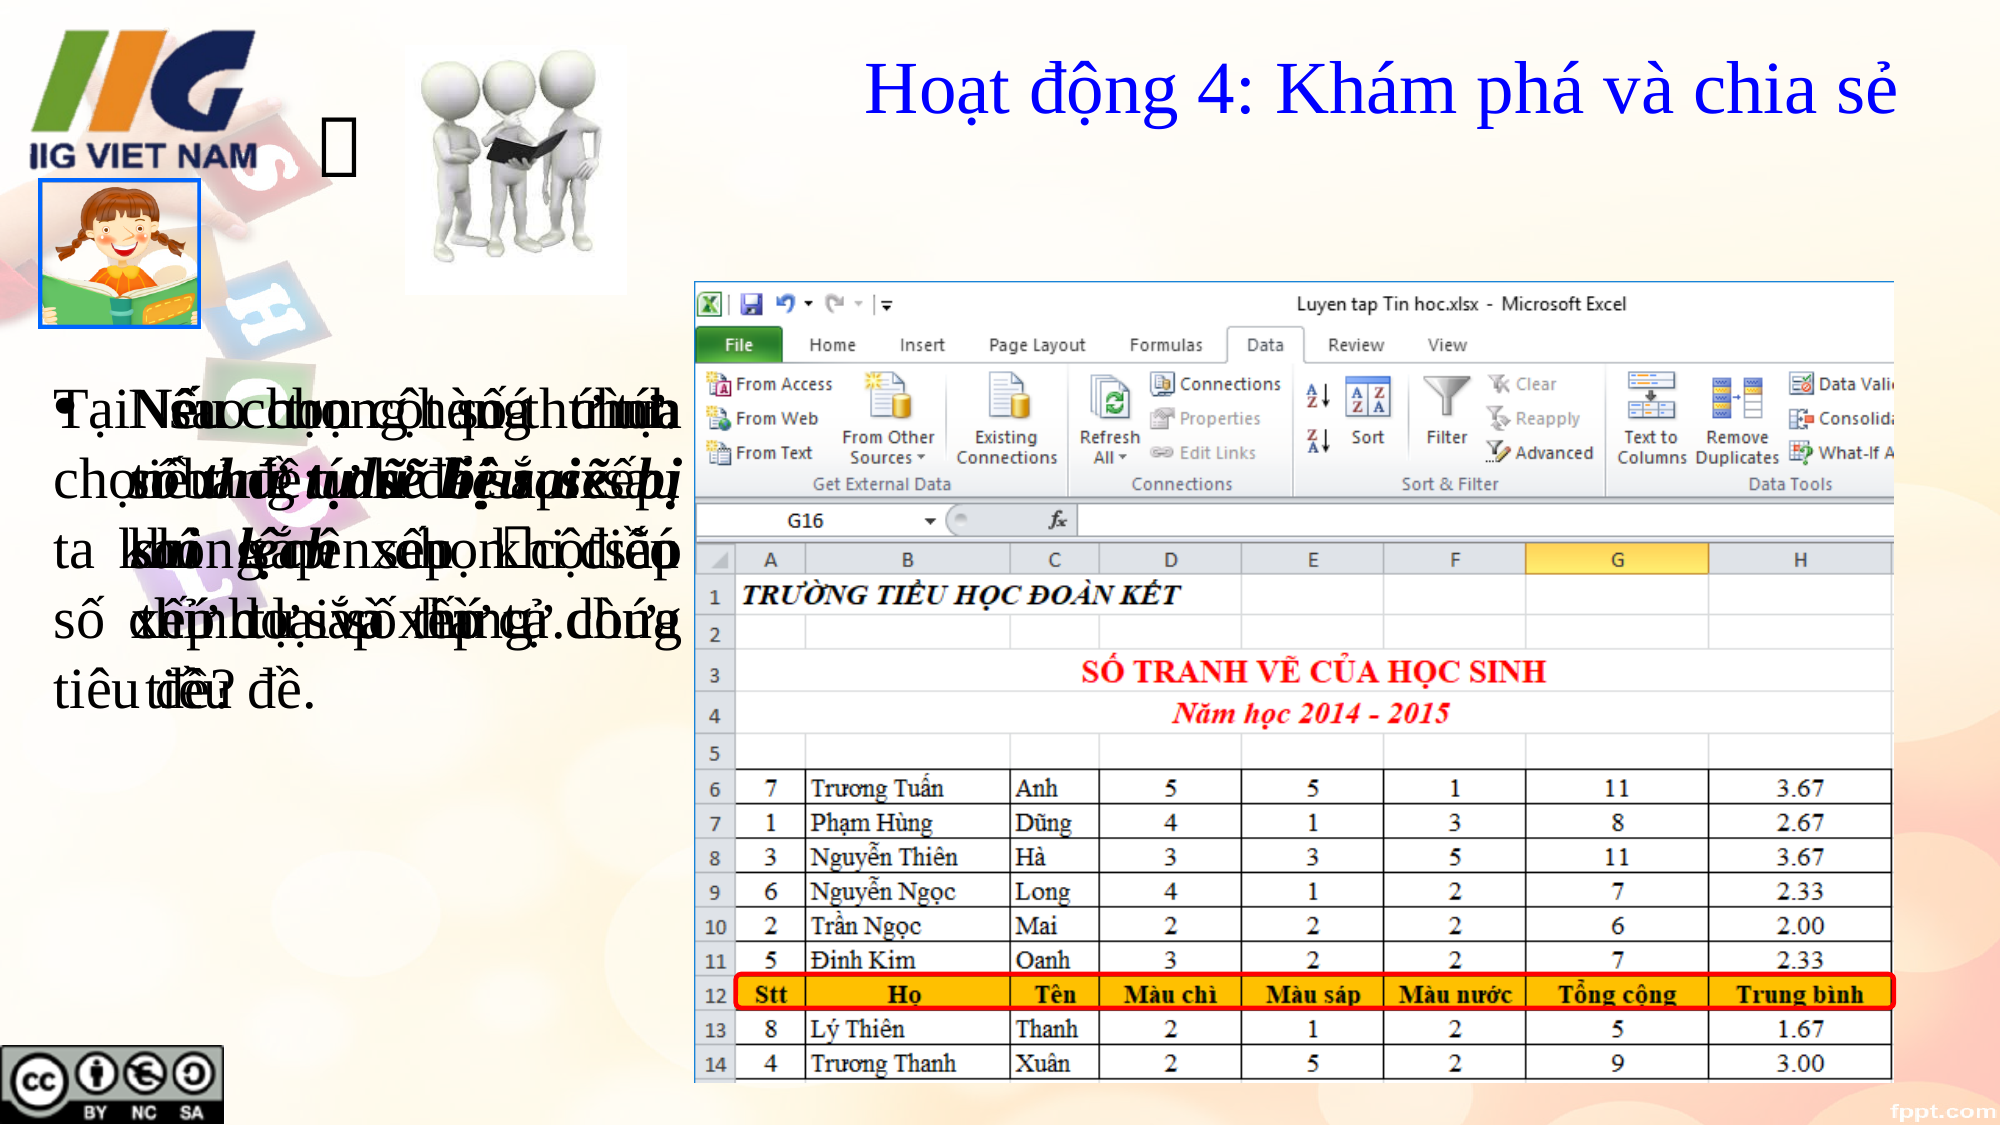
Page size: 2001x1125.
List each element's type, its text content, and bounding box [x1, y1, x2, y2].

picture [0, 0, 268, 329]
picture [405, 45, 627, 295]
text_box Hoạt động 4: Khám phá và chia sẻ [549, 34, 1915, 146]
text_box  [299, 87, 393, 202]
picture [0, 1045, 225, 1125]
text_box Nếu chọn hàng chứa tiêu đề: dữ liệu sẽ bị sai lệch sau khi sắp xếp do sắp xếp cả dòng tiêu đề. [41, 363, 694, 728]
picture [694, 281, 1894, 1083]
